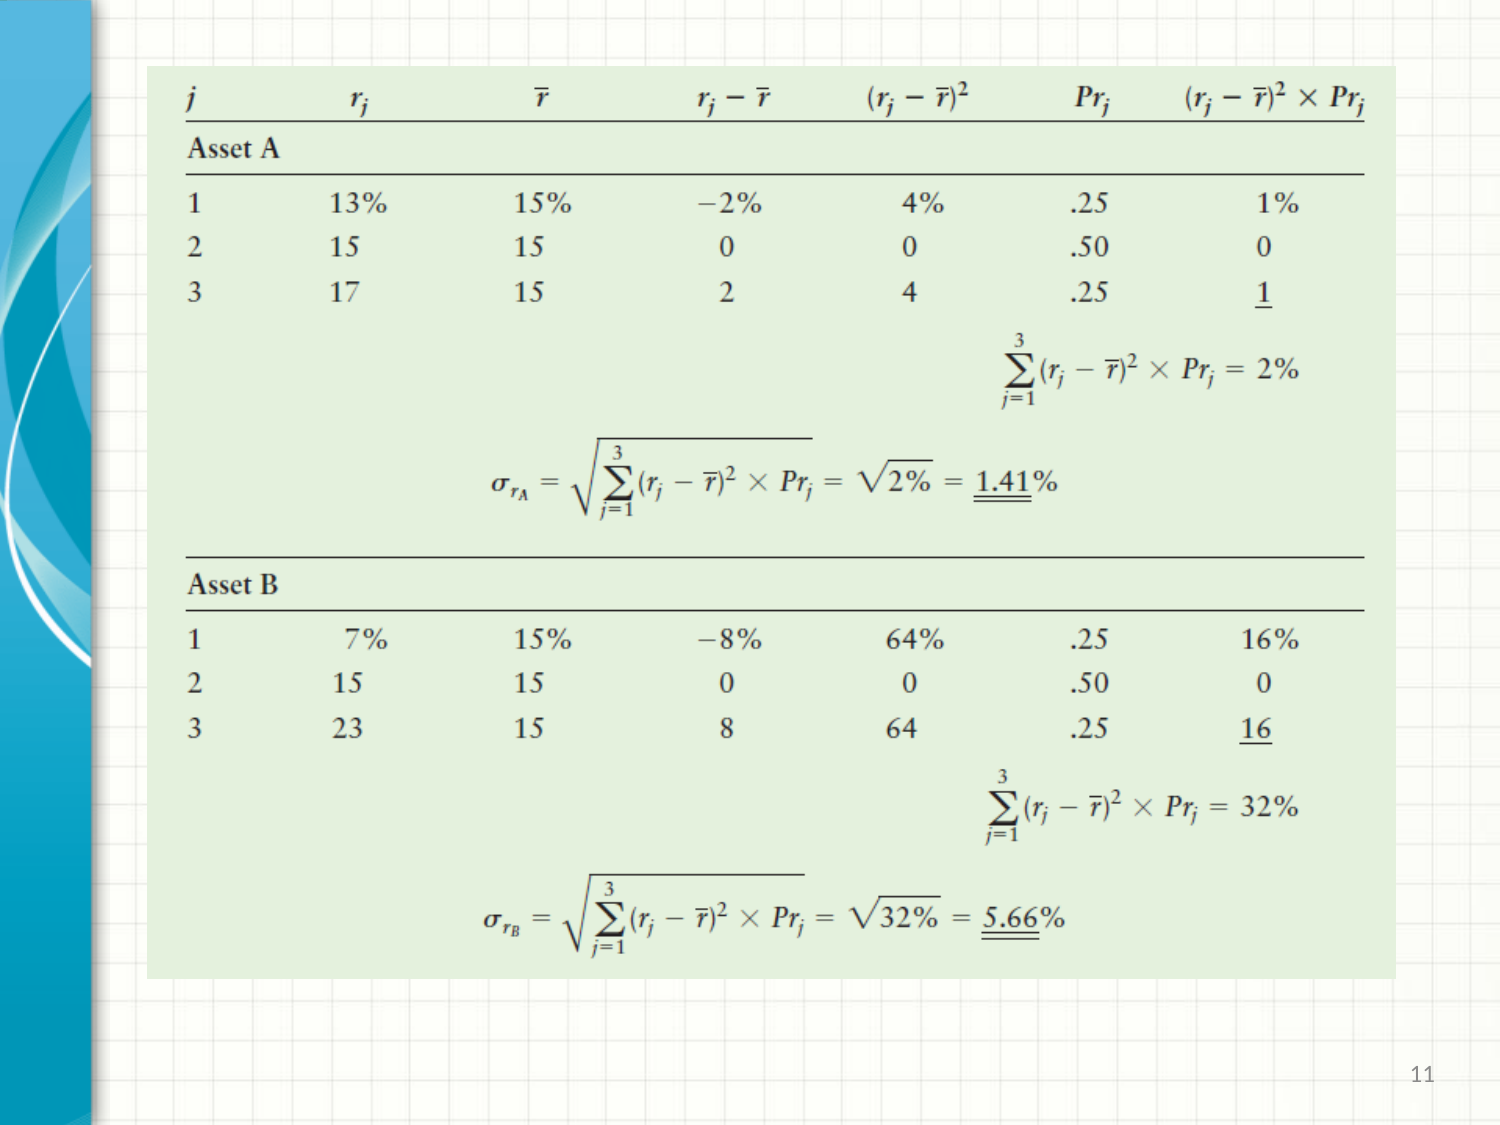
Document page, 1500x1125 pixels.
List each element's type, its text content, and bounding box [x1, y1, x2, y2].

picture [0, 0, 1500, 1125]
slide_number 11 [1100, 1042, 1450, 1103]
